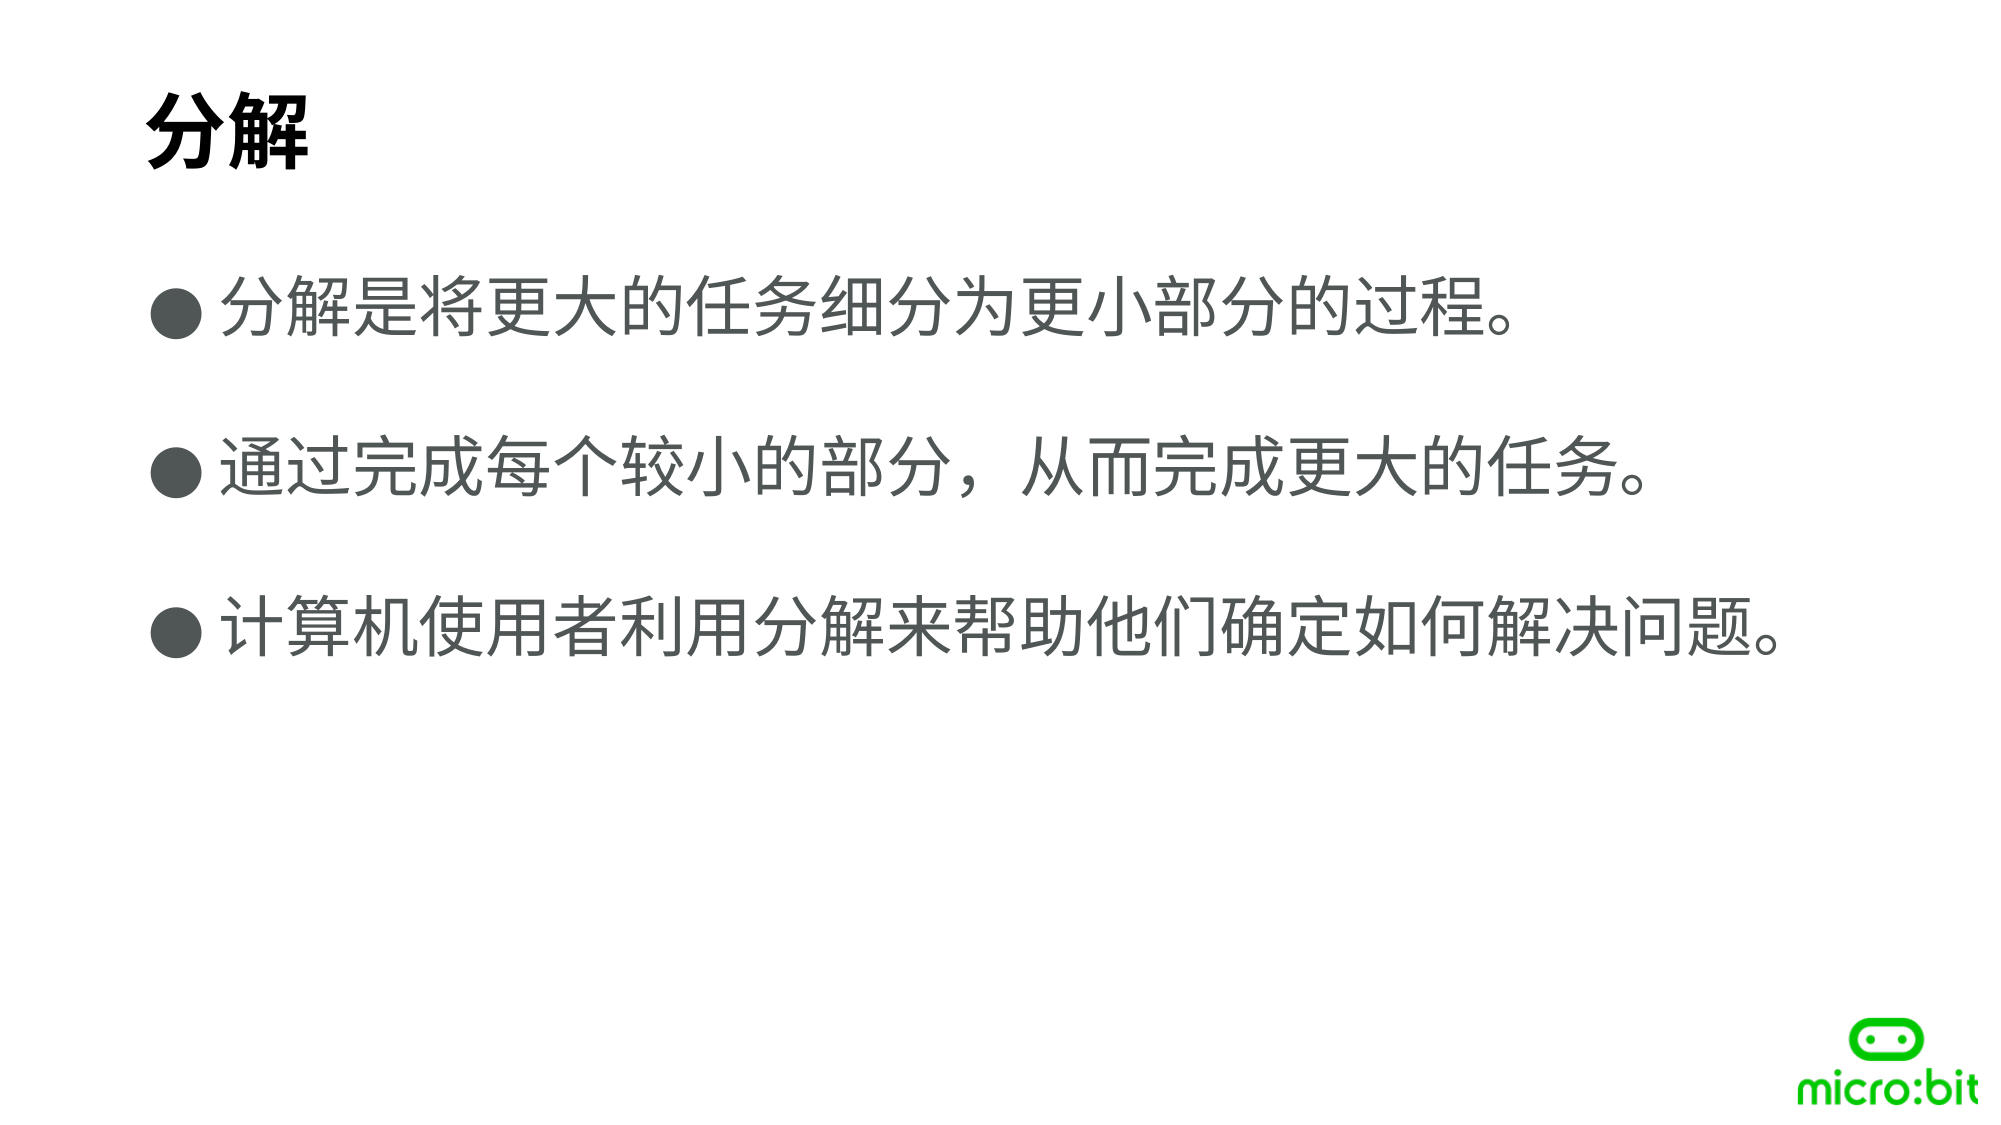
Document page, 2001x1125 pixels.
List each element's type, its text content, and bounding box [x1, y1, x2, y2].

picture [1797, 1017, 1978, 1106]
text_box 分解 分解是将更大的任务细分为更小部分的过程。 通过完成每个较小的部分，从而完成更大的任务。 计算机使用者利用分解来帮助他们确定如何解决问题。 [128, 0, 1881, 809]
